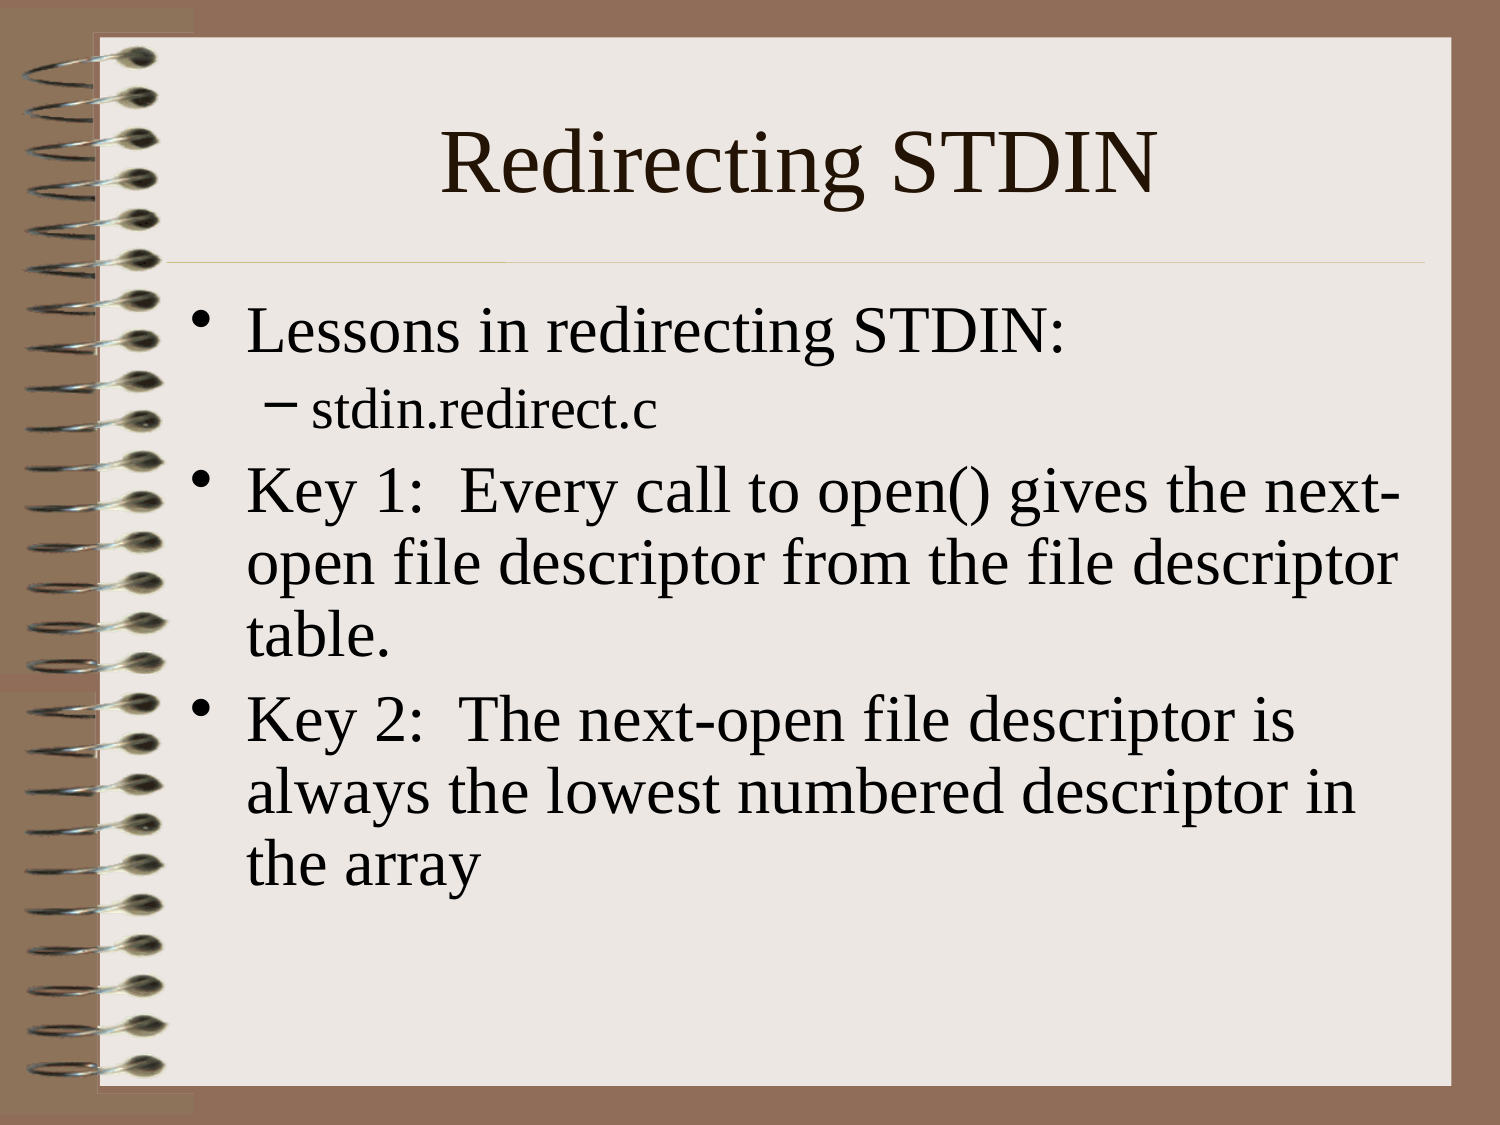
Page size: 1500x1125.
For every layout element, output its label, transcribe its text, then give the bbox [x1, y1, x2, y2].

picture [0, 8, 194, 674]
list Lessons in redirecting STDIN: stdin.redirect.c Key 1: Every call to open() gives the next-open file descriptor from the file descriptor table. Key 2: The next-open file descriptor is always the lowest numbered descriptor in the array [174, 287, 1426, 963]
picture [0, 692, 194, 1115]
title Redirecting STDIN [174, 62, 1426, 251]
